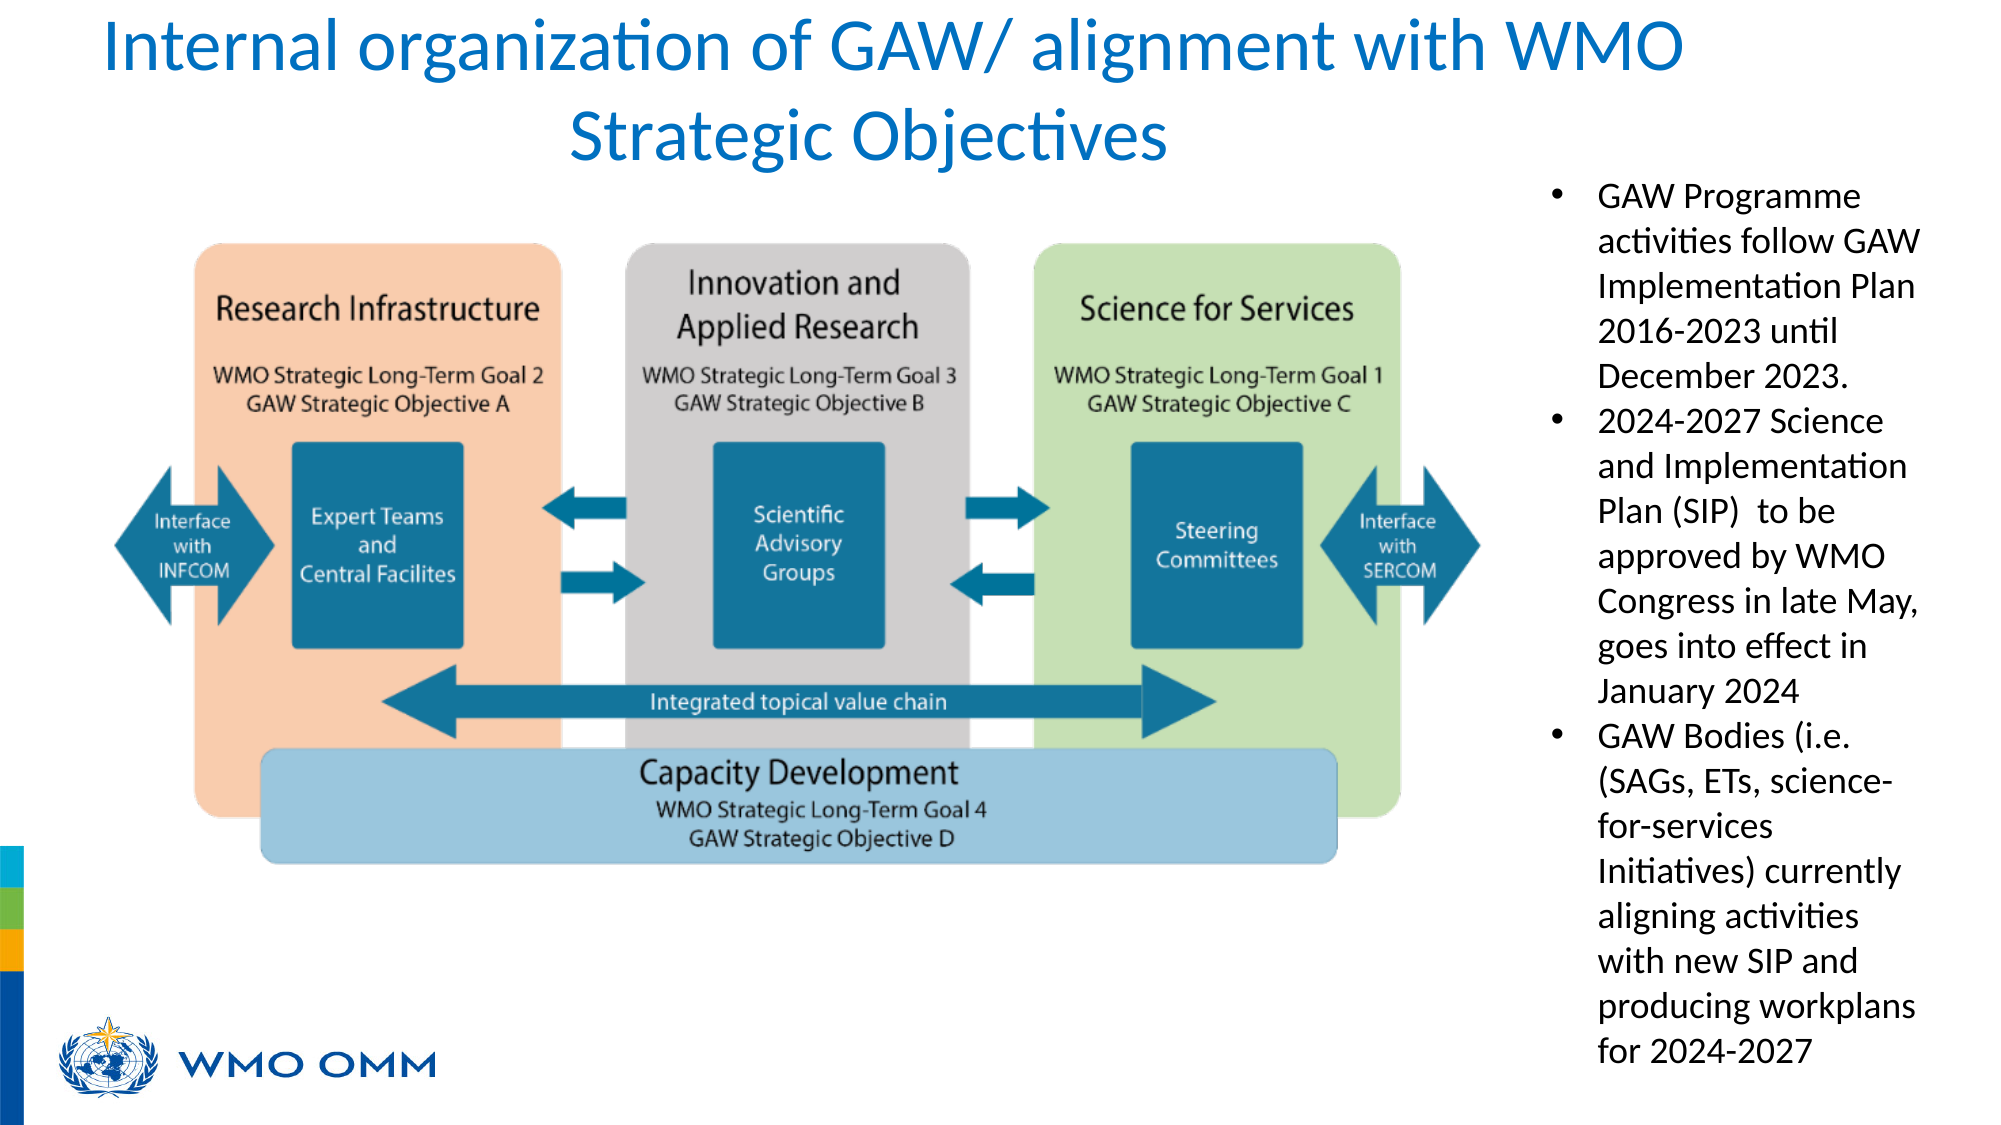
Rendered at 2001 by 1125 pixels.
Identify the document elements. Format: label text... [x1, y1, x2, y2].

picture [0, 136, 1536, 1125]
text_box Internal organization of GAW/ alignment with WMO Strategic Objectives [47, 0, 1743, 164]
text_box GAW Programme activities follow GAW Implementation Plan 2016-2023 until December 2023. 2024-2027 Science and Implementation Plan (SIP) to be approved by WMO Congress in late May, goes into effect in January 2024 GAW Bodies (i.e. (SAGs, ETs, science-for-services Initiatives) currently aligning activities with new SIP and producing workplans for 2024-2027 [1536, 164, 1940, 1125]
